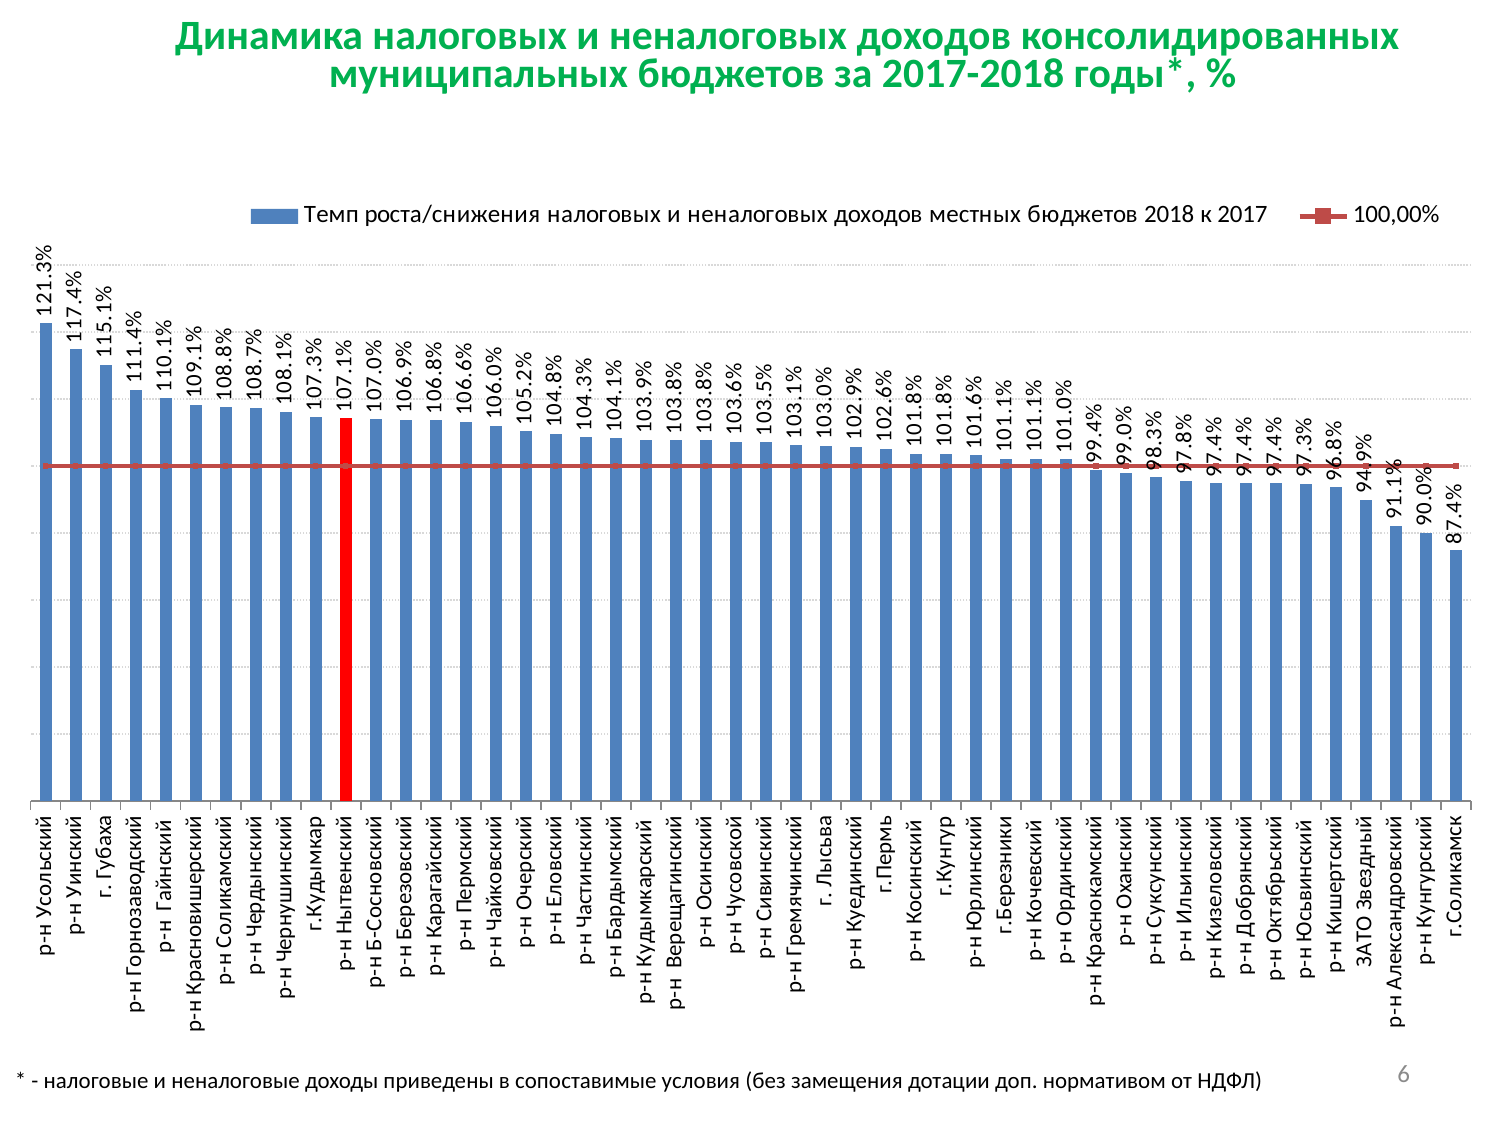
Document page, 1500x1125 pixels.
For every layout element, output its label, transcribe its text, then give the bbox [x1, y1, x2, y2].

text_box Динамика налоговых и неналоговых доходов консолидированных муниципальных бюджетов за 2017-2018 годы*, % [82, 13, 1494, 141]
slide_number 6 [1074, 1055, 1425, 1103]
text_box * - налоговые и неналоговые доходы приведены в сопоставимые условия (без замещения дотации доп. нормативом от НДФЛ) [0, 1058, 1074, 1101]
chart [20, 141, 1474, 1047]
